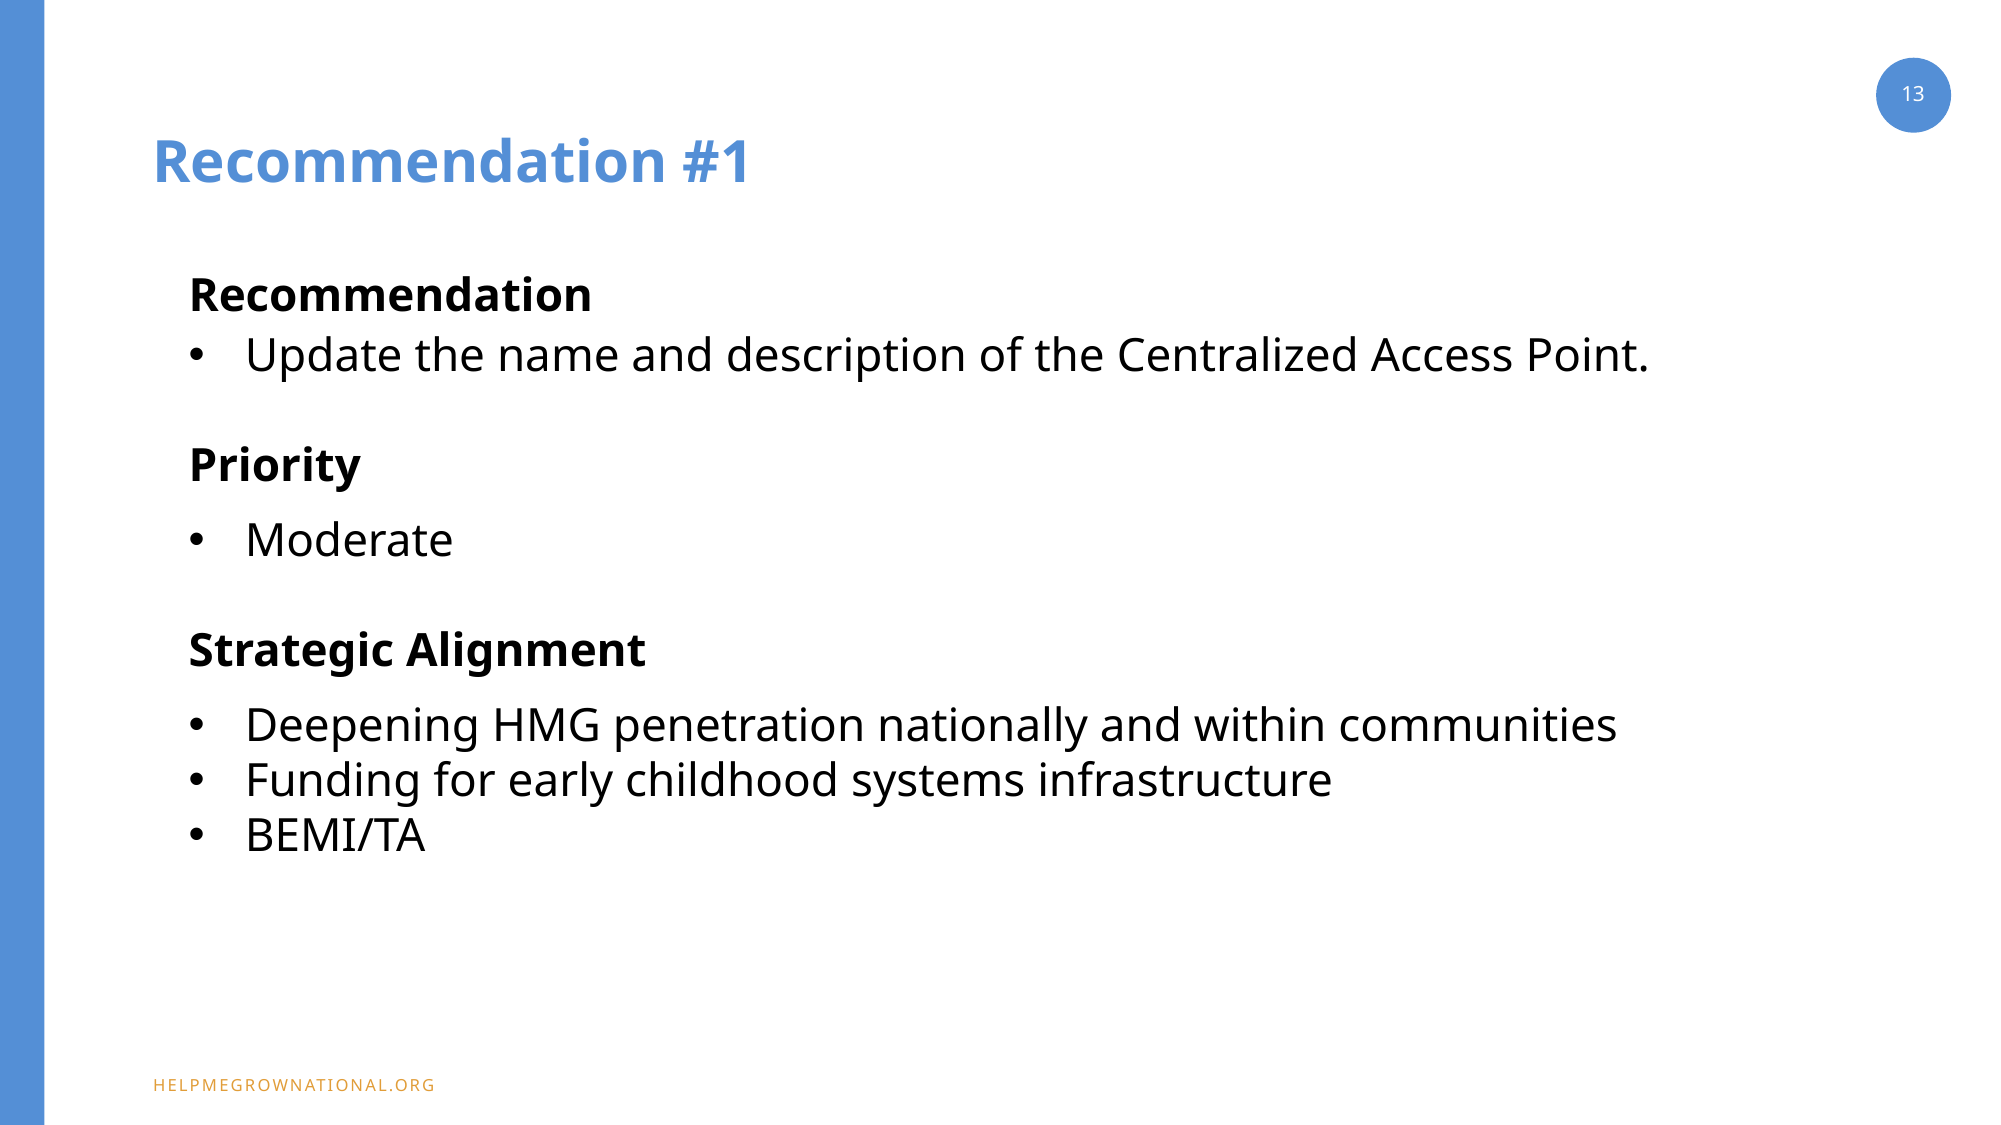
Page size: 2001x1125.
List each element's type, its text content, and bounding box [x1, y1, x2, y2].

title Recommendation #1 [137, 125, 1863, 206]
slide_number 13 [1883, 65, 1942, 126]
text_box Recommendation Update the name and description of the Centralized Access Point. Priority Moderate Strategic Alignment Deepening HMG penetration nationally and within communities Funding for early childhood systems infrastructure BEMI/TA [173, 258, 1707, 919]
